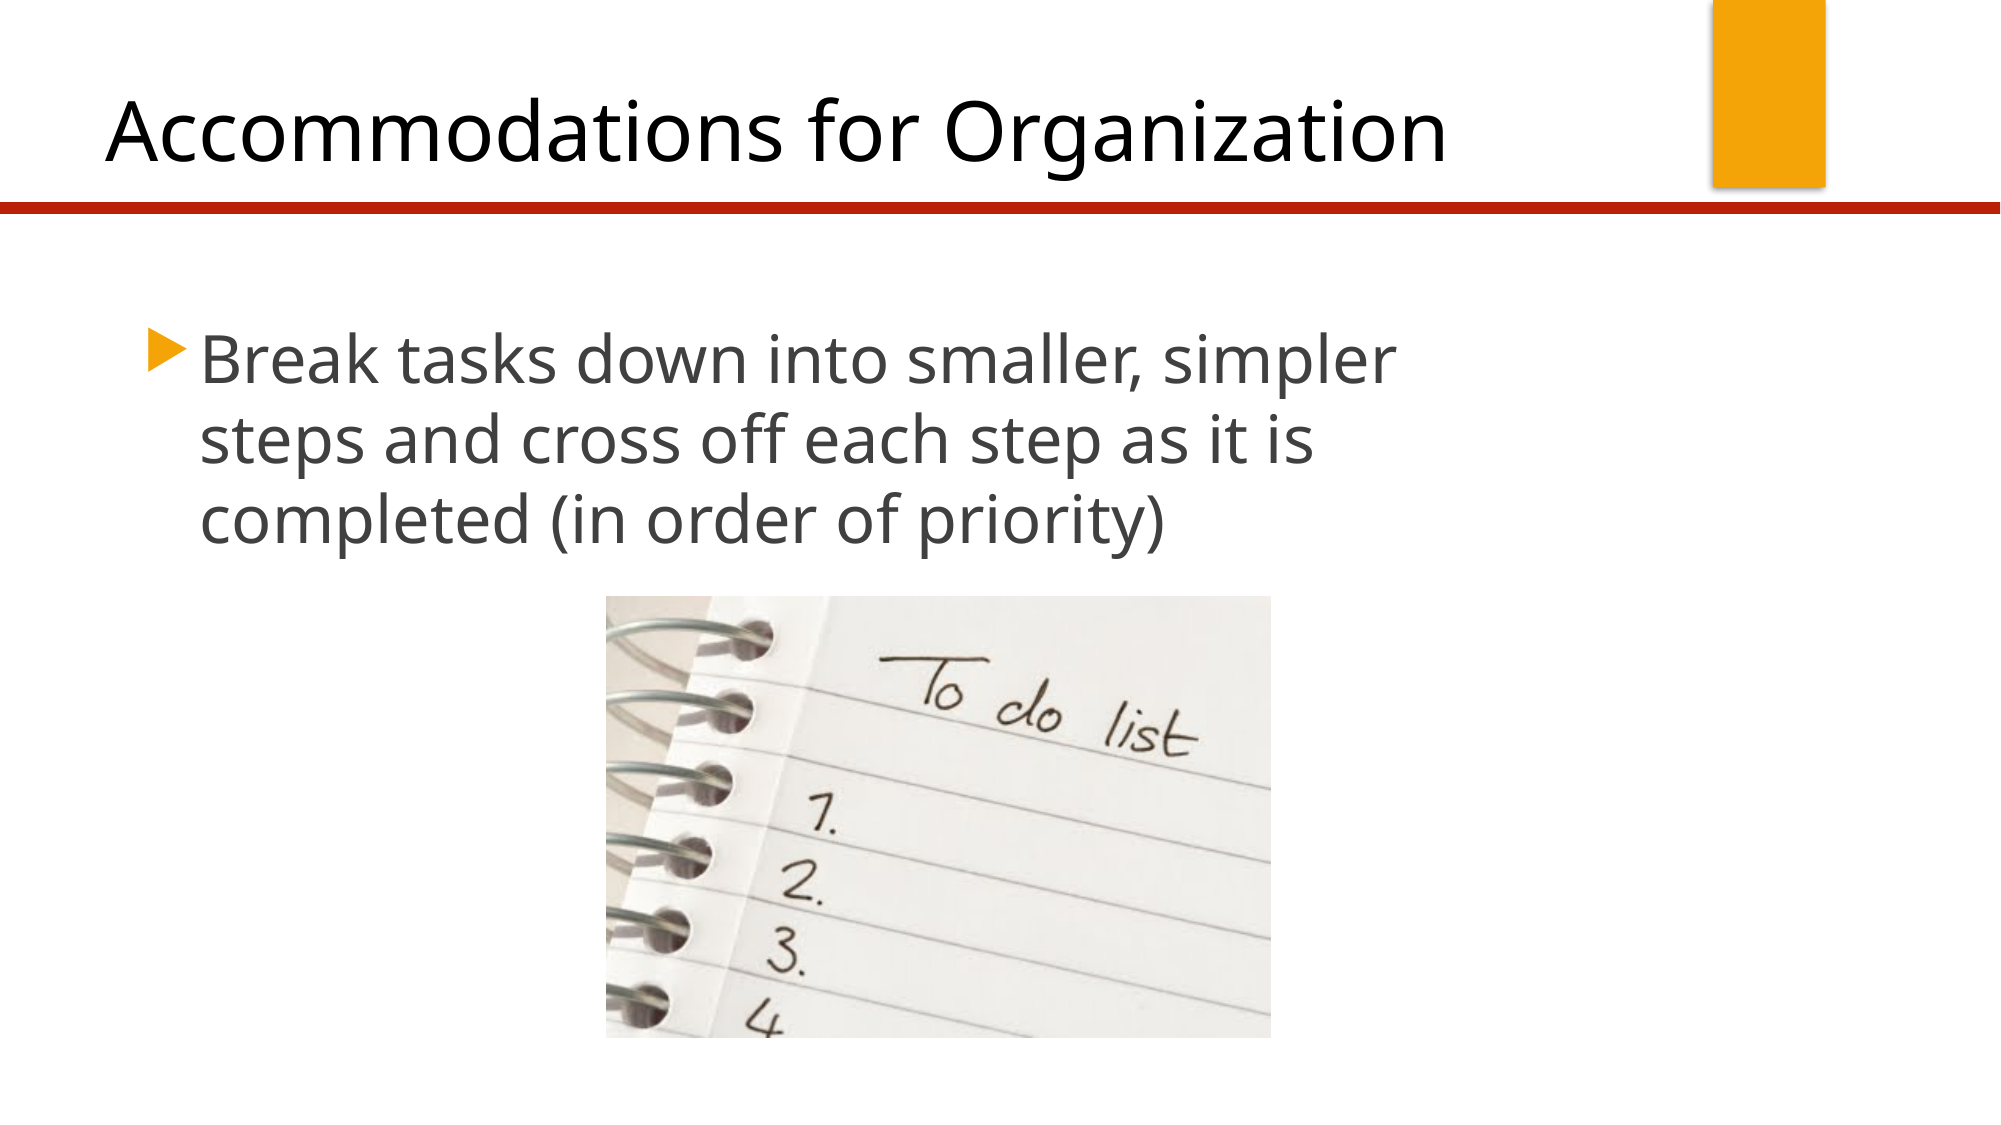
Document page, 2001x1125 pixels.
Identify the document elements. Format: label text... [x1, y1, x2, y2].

picture [605, 596, 1271, 1038]
list Break tasks down into smaller, simpler steps and cross off each step as it is completed (in order of priority) [128, 309, 1566, 981]
title Accommodations for Organization [90, 67, 1528, 188]
